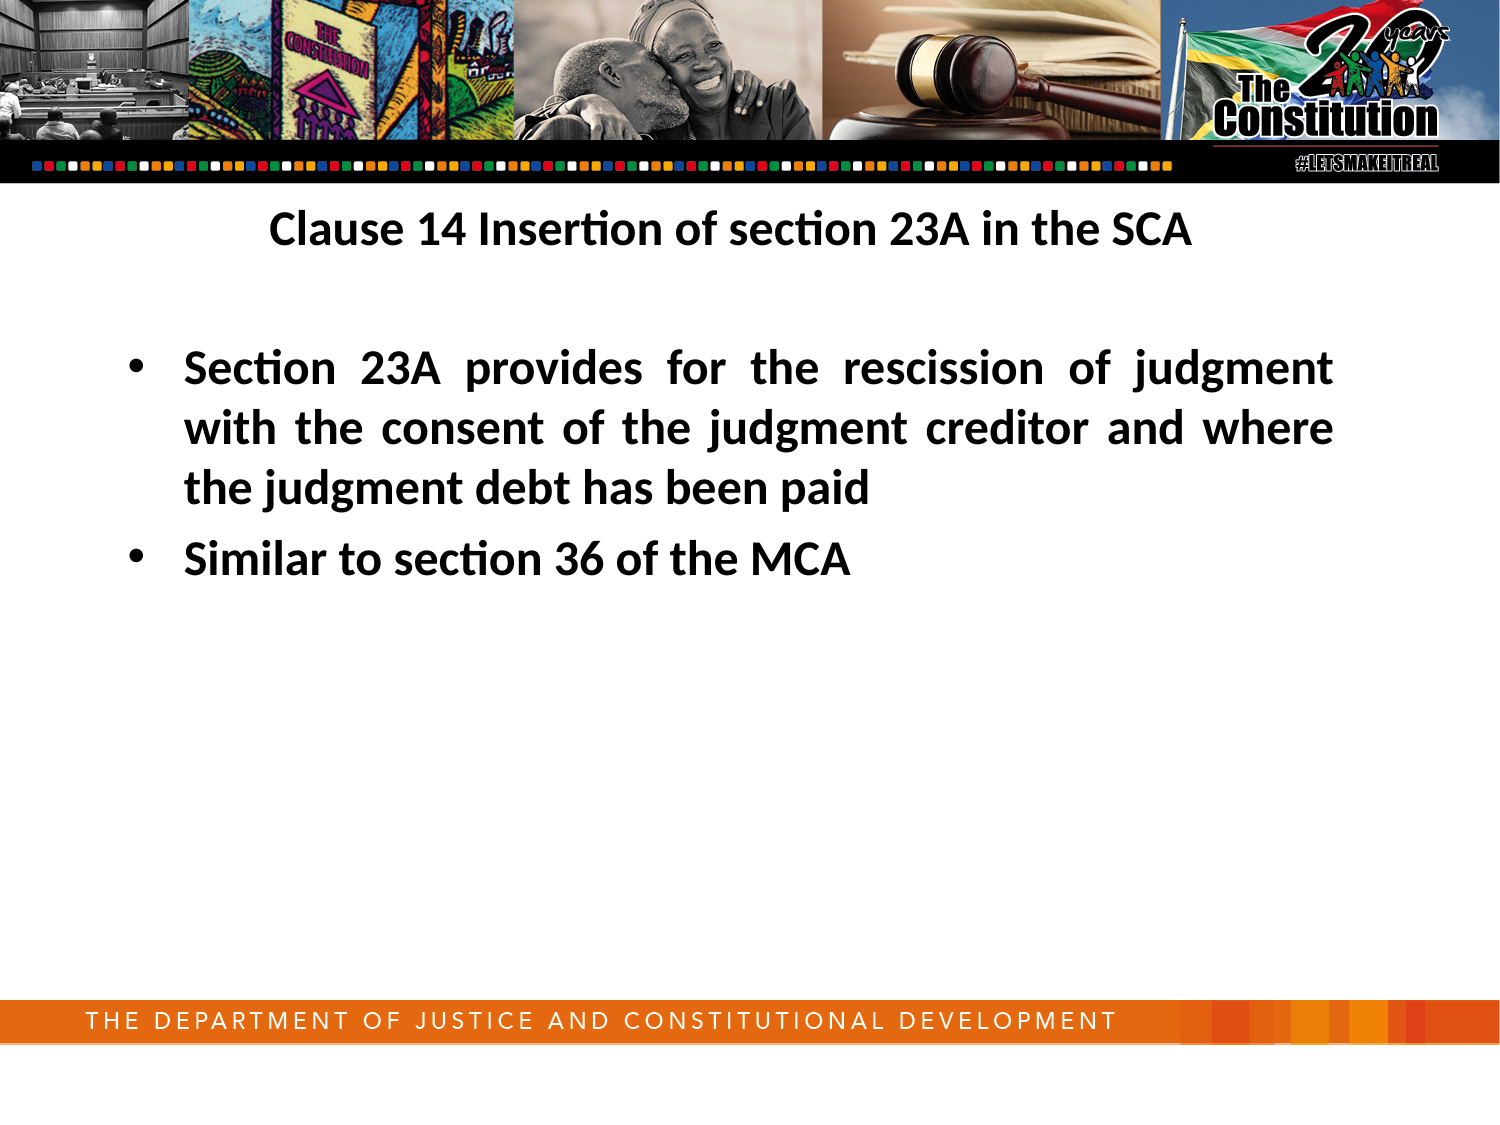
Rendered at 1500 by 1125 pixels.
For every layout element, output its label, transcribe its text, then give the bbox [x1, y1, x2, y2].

list Clause 14 Insertion of section 23A in the SCA Section 23A provides for the rescission of judgment with the consent of the judgment creditor and where the judgment debt has been paid Similar to section 36 of the MCA [112, 313, 1350, 963]
text_box [0, 162, 1500, 313]
picture [0, 999, 1500, 1045]
picture [0, 0, 1500, 162]
